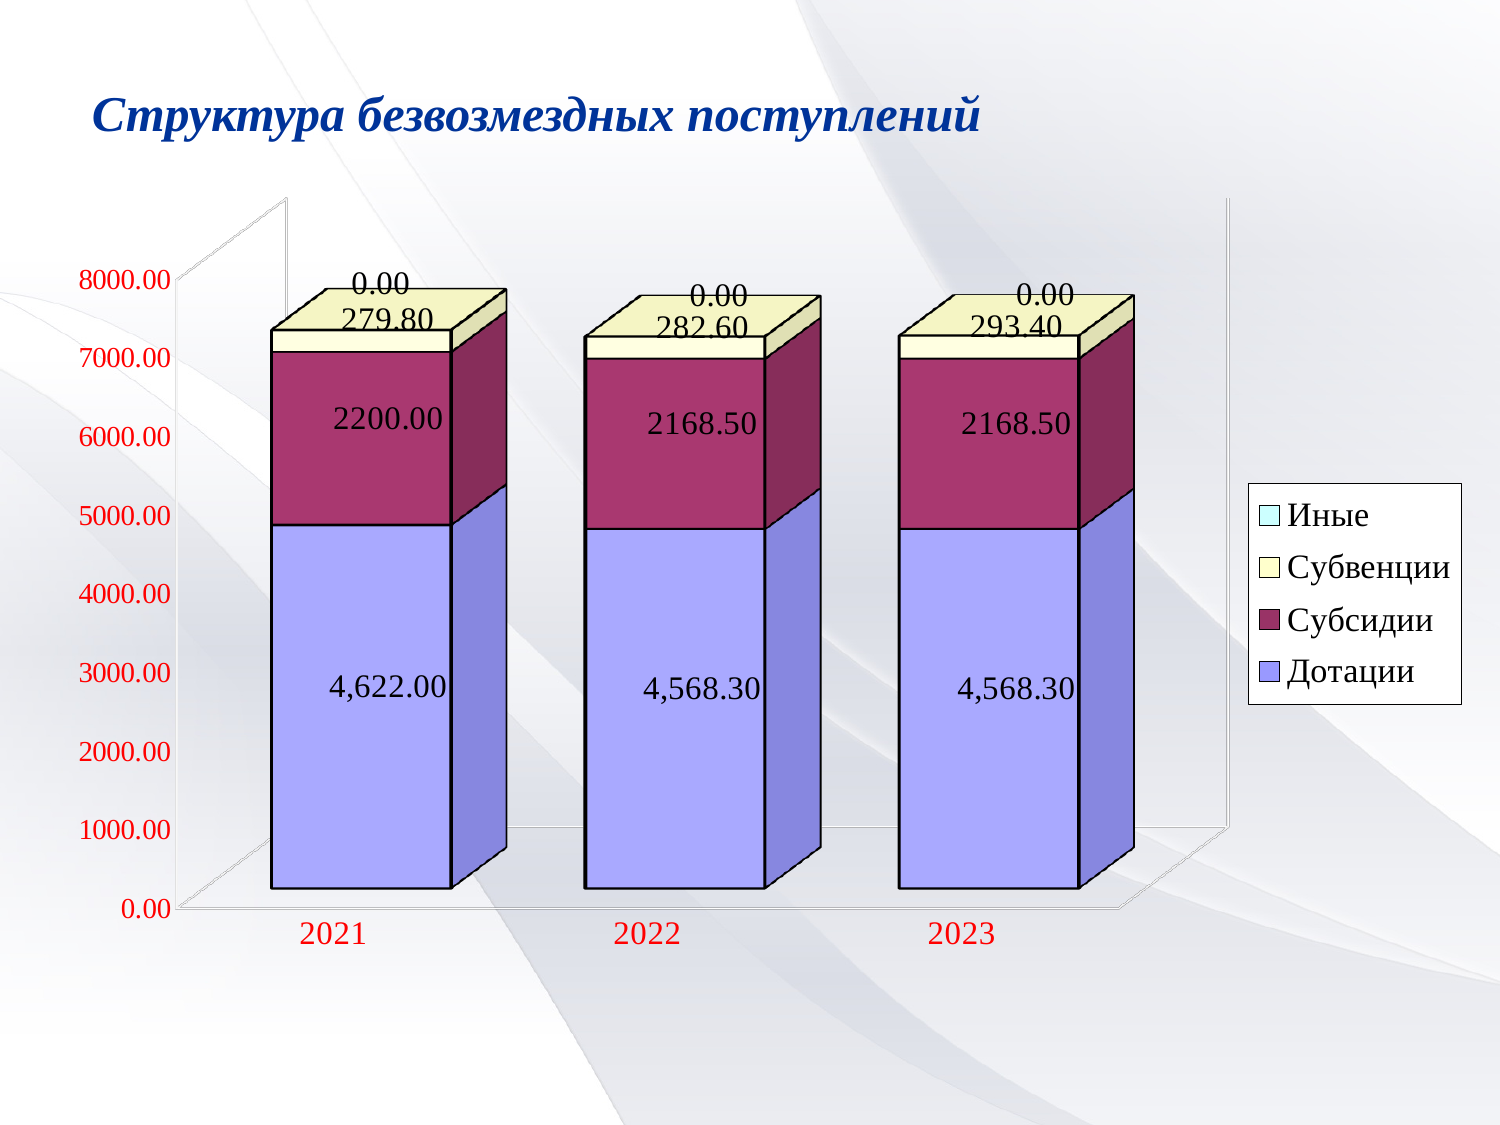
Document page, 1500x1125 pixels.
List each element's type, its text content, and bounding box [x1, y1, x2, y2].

chart [56, 175, 1466, 1092]
title Структура безвозмездных поступлений [76, 30, 1341, 150]
picture [0, 0, 1500, 1125]
